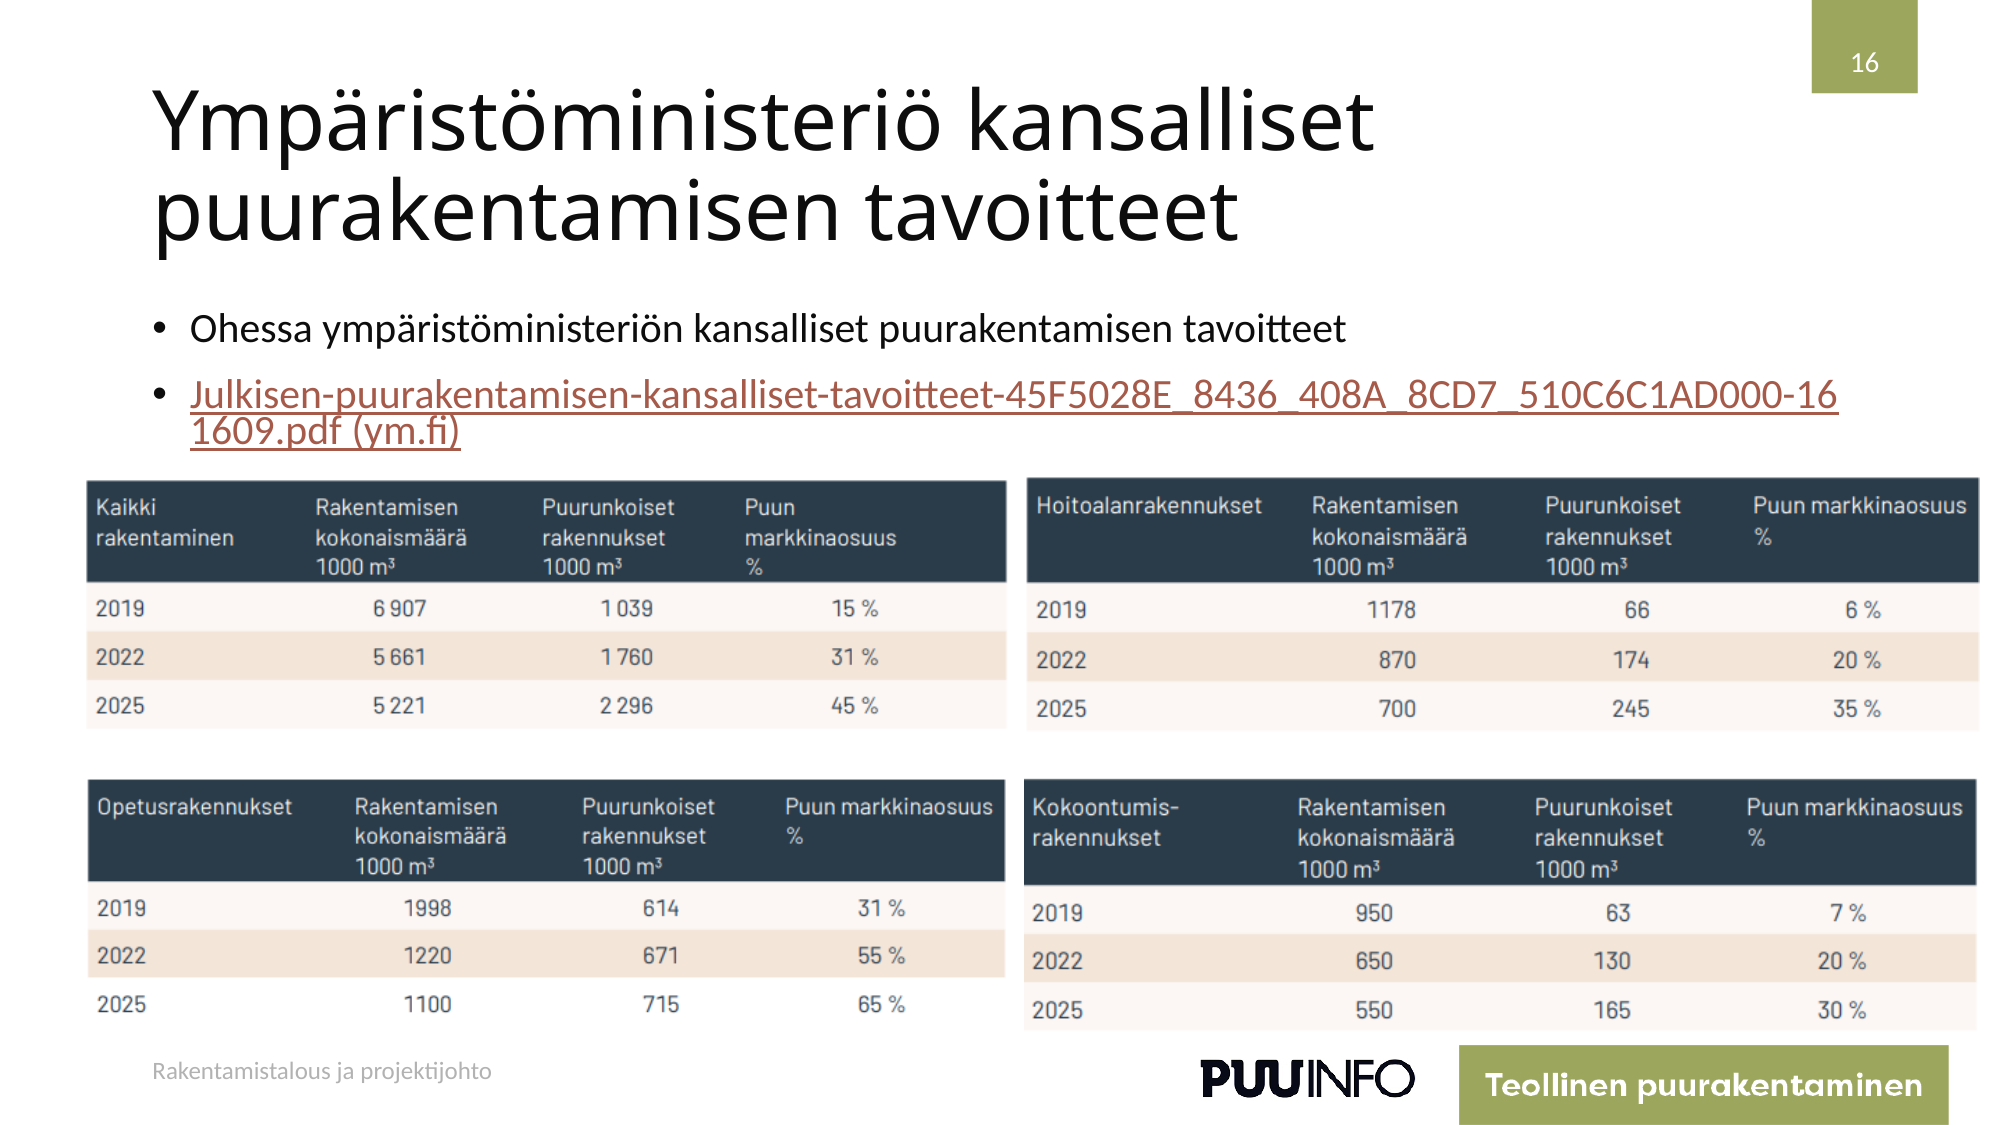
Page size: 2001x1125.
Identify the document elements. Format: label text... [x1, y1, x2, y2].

list Ohessa ympäristöministeriön kansalliset puurakentamisen tavoitteet Julkisen-puurakentamisen-kansalliset-tavoitteet-45F5028E_8436_408A_8CD7_510C6C1AD000-161609.pdf (ym.fi) [137, 299, 1863, 468]
title Ympäristöministeriö kansalliset puurakentamisen tavoitteet [137, 59, 1863, 278]
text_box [81, 468, 1980, 1036]
picture [0, 0, 2000, 1125]
footer Rakentamistalous ja projektijohto [137, 1039, 813, 1100]
slide_number 16 [1811, 29, 1918, 93]
